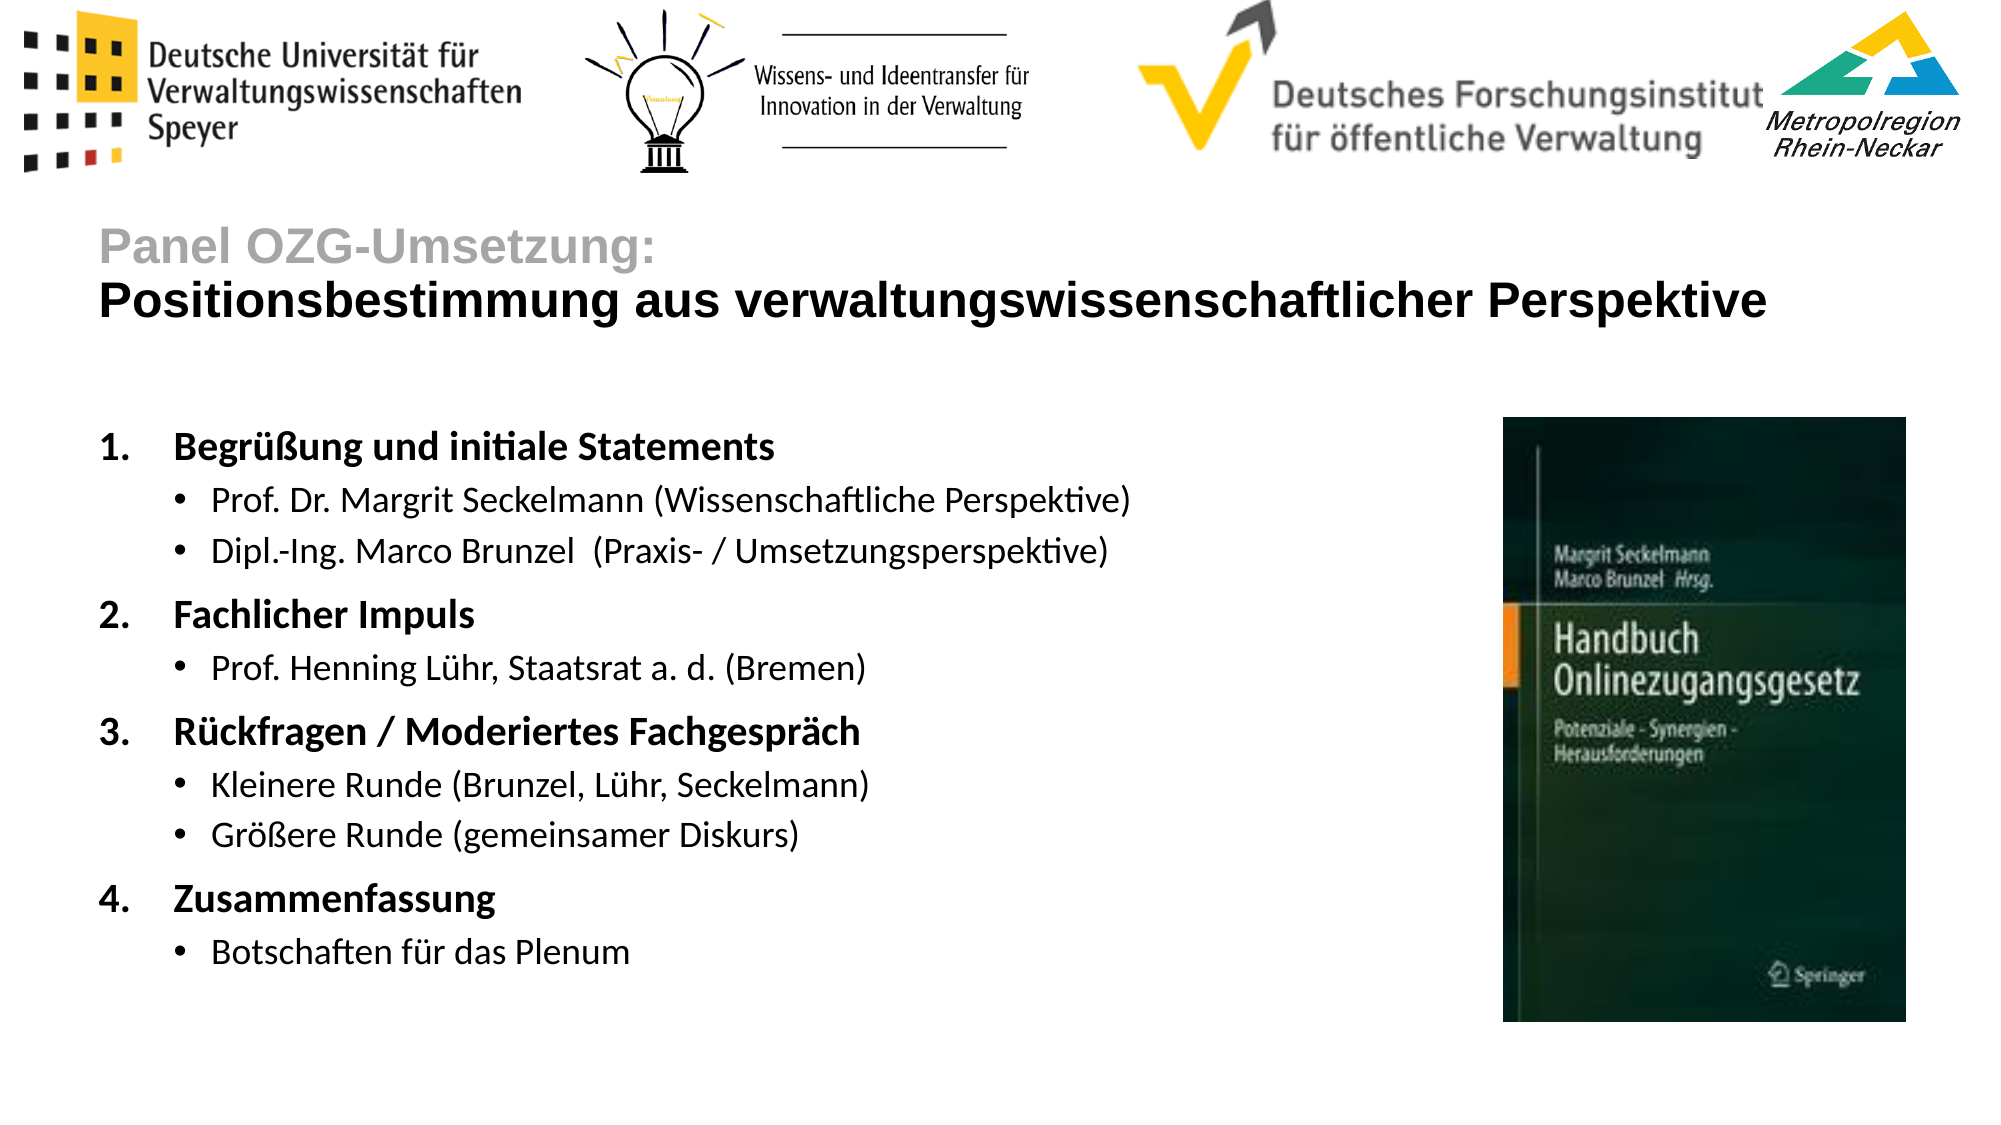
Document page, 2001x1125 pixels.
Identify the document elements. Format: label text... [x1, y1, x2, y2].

list Begrüßung und initiale Statements Prof. Dr. Margrit Seckelmann (Wissenschaftliche Perspektive) Dipl.-Ing. Marco Brunzel (Praxis- / Umsetzungsperspektive) Fachlicher Impuls Prof. Henning Lühr, Staatsrat a. d. (Bremen) Rückfragen / Moderiertes Fachgespräch Kleinere Runde (Brunzel, Lühr, Seckelmann) Größere Runde (gemeinsamer Diskurs) Zusammenfassung Botschaften für das Plenum [83, 417, 1809, 1092]
picture [1138, 0, 1963, 159]
title Panel OZG-Umsetzung: Positionsbestimmung aus verwaltungswissenschaftlicher Perspektive [83, 165, 1809, 383]
picture [1503, 417, 1906, 1022]
picture [24, 9, 1029, 173]
